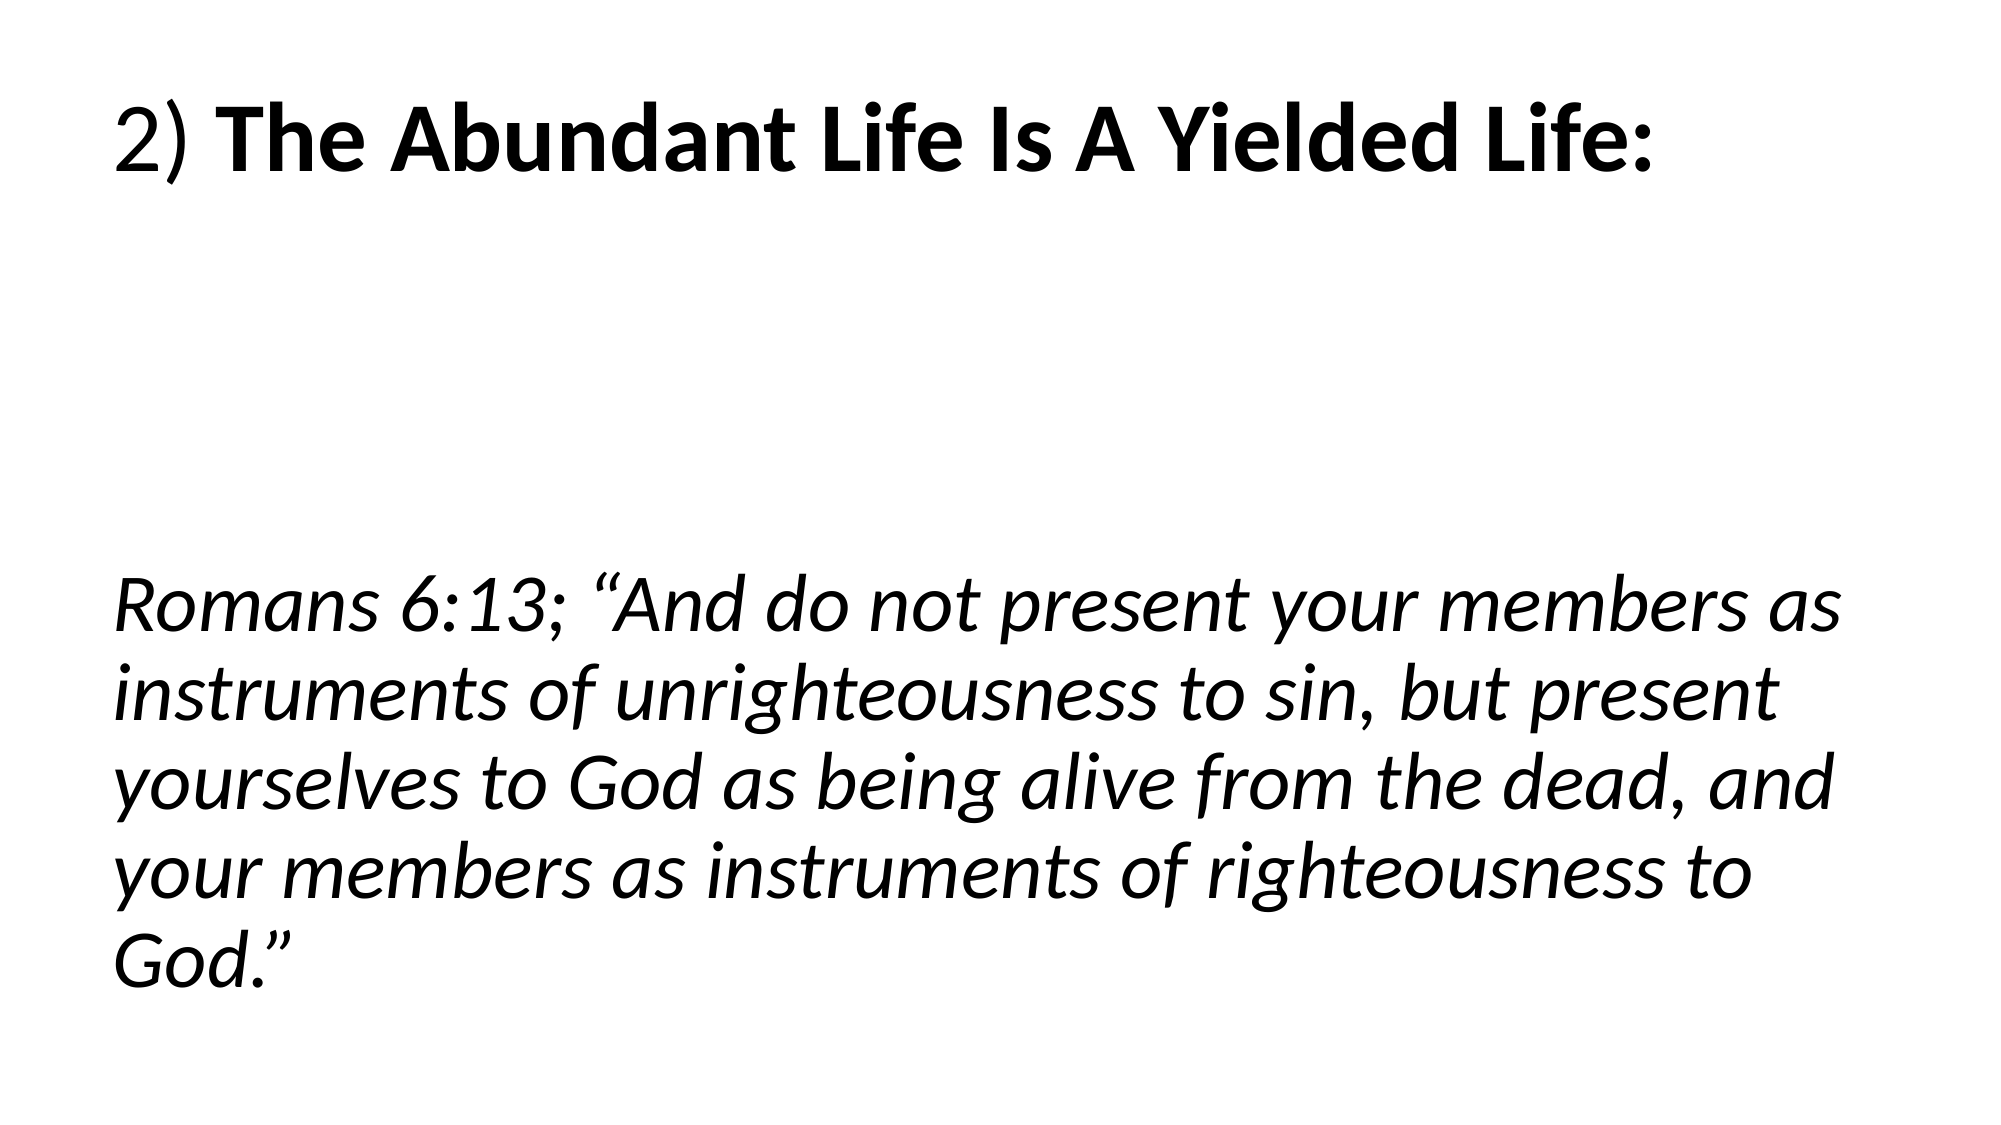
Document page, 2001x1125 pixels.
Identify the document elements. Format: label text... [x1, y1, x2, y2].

list 2) The Abundant Life Is A Yielded Life: Romans 6:13; “And do not present your members as instruments of unrighteousness to sin, but present yourselves to God as being alive from the dead, and your members as instruments of righteousness to God.” [97, 78, 1892, 1021]
